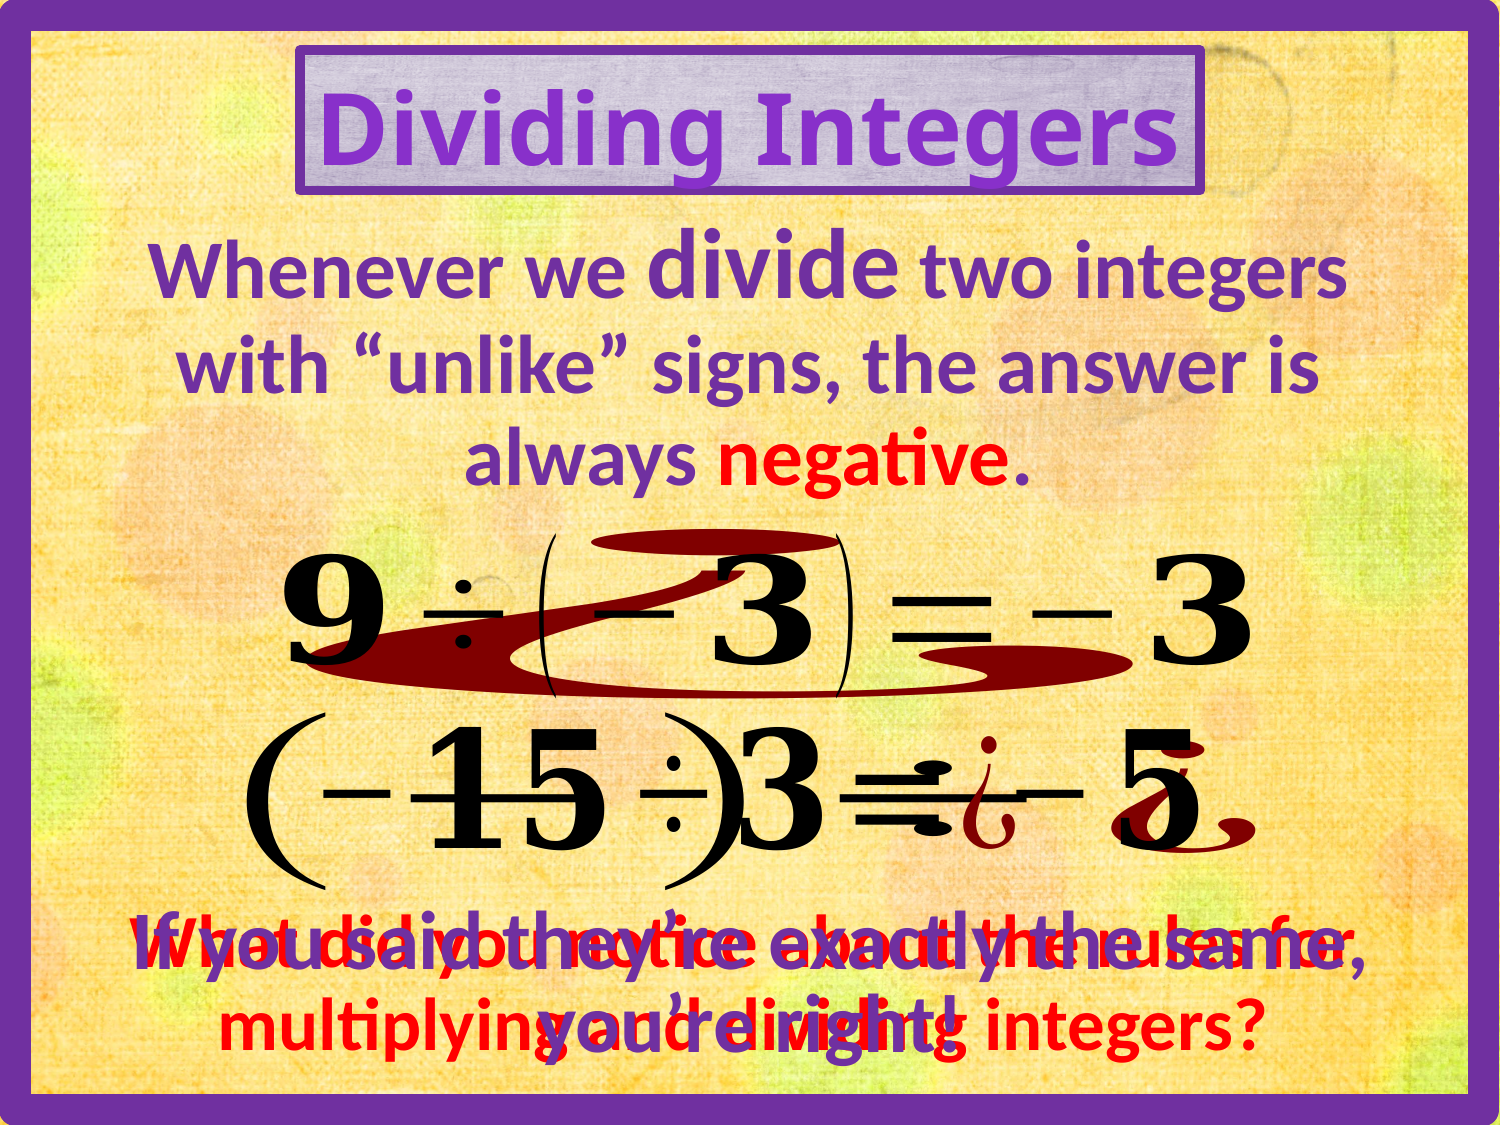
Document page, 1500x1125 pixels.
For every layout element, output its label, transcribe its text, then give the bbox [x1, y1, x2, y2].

text_box [13, 13, 1486, 1112]
text_box If you said they’re exactly the same, you’re right! [81, 895, 1420, 1077]
text_box Whenever we divide two integers with “unlike” signs, the answer is always negative. [60, 219, 1437, 510]
text_box What did you notice about the rules for multiplying and dividing integers? [74, 891, 1413, 1073]
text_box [59, 49, 1438, 191]
picture [0, 0, 1500, 1125]
